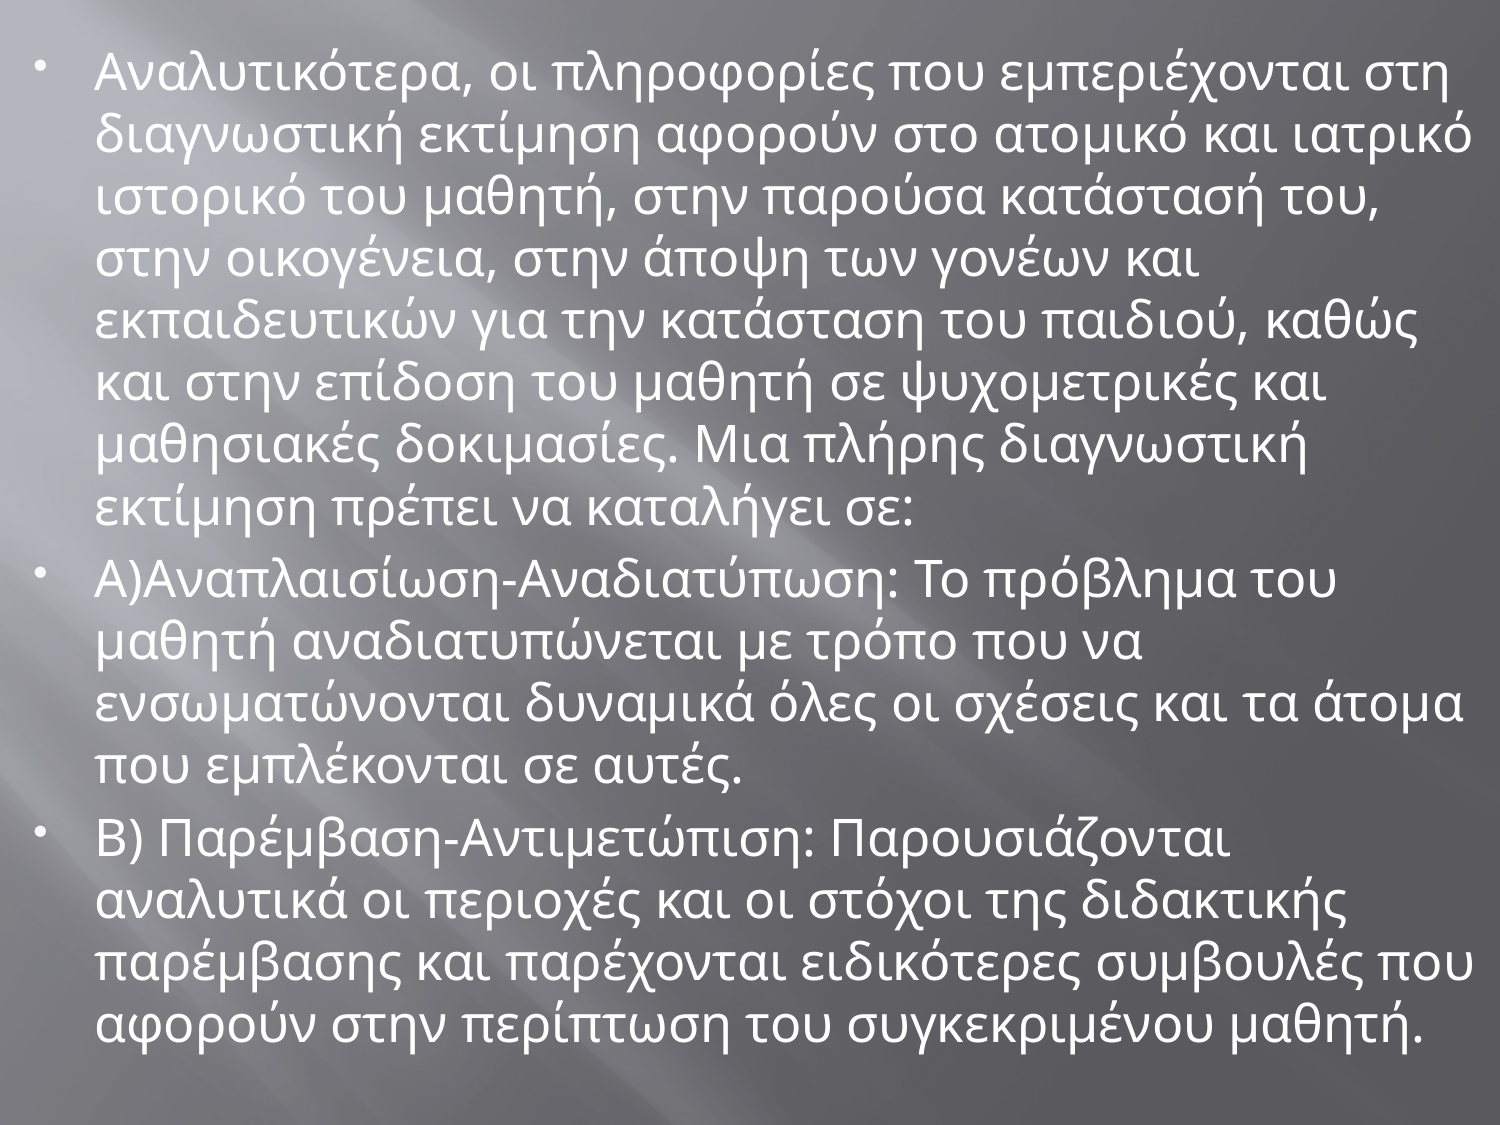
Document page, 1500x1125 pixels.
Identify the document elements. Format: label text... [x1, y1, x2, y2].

list Αναλυτικότερα, οι πληροφορίες που εμπεριέχονται στη διαγνωστική εκτίμηση αφορούν στο ατομικό και ιατρικό ιστορικό του μαθητή, στην παρούσα κατάστασή του, στην οικογένεια, στην άποψη των γονέων και εκπαιδευτικών για την κατάσταση του παιδιού, καθώς και στην επίδοση του μαθητή σε ψυχομετρικές και μαθησιακές δοκιμασίες. Μια πλήρης διαγνωστική εκτίμηση πρέπει να καταλήγει σε: Α)Αναπλαισίωση-Αναδιατύπωση: Το πρόβλημα του μαθητή αναδιατυπώνεται με τρόπο που να ενσωματώνονται δυναμικά όλες οι σχέσεις και τα άτομα που εμπλέκονται σε αυτές. Β) Παρέμβαση-Αντιμετώπιση: Παρουσιάζονται αναλυτικά οι περιοχές και οι στόχοι της διδακτικής παρέμβασης και παρέχονται ειδικότερες συμβουλές που αφορούν στην περίπτωση του συγκεκριμένου μαθητή. [0, 30, 1500, 1125]
